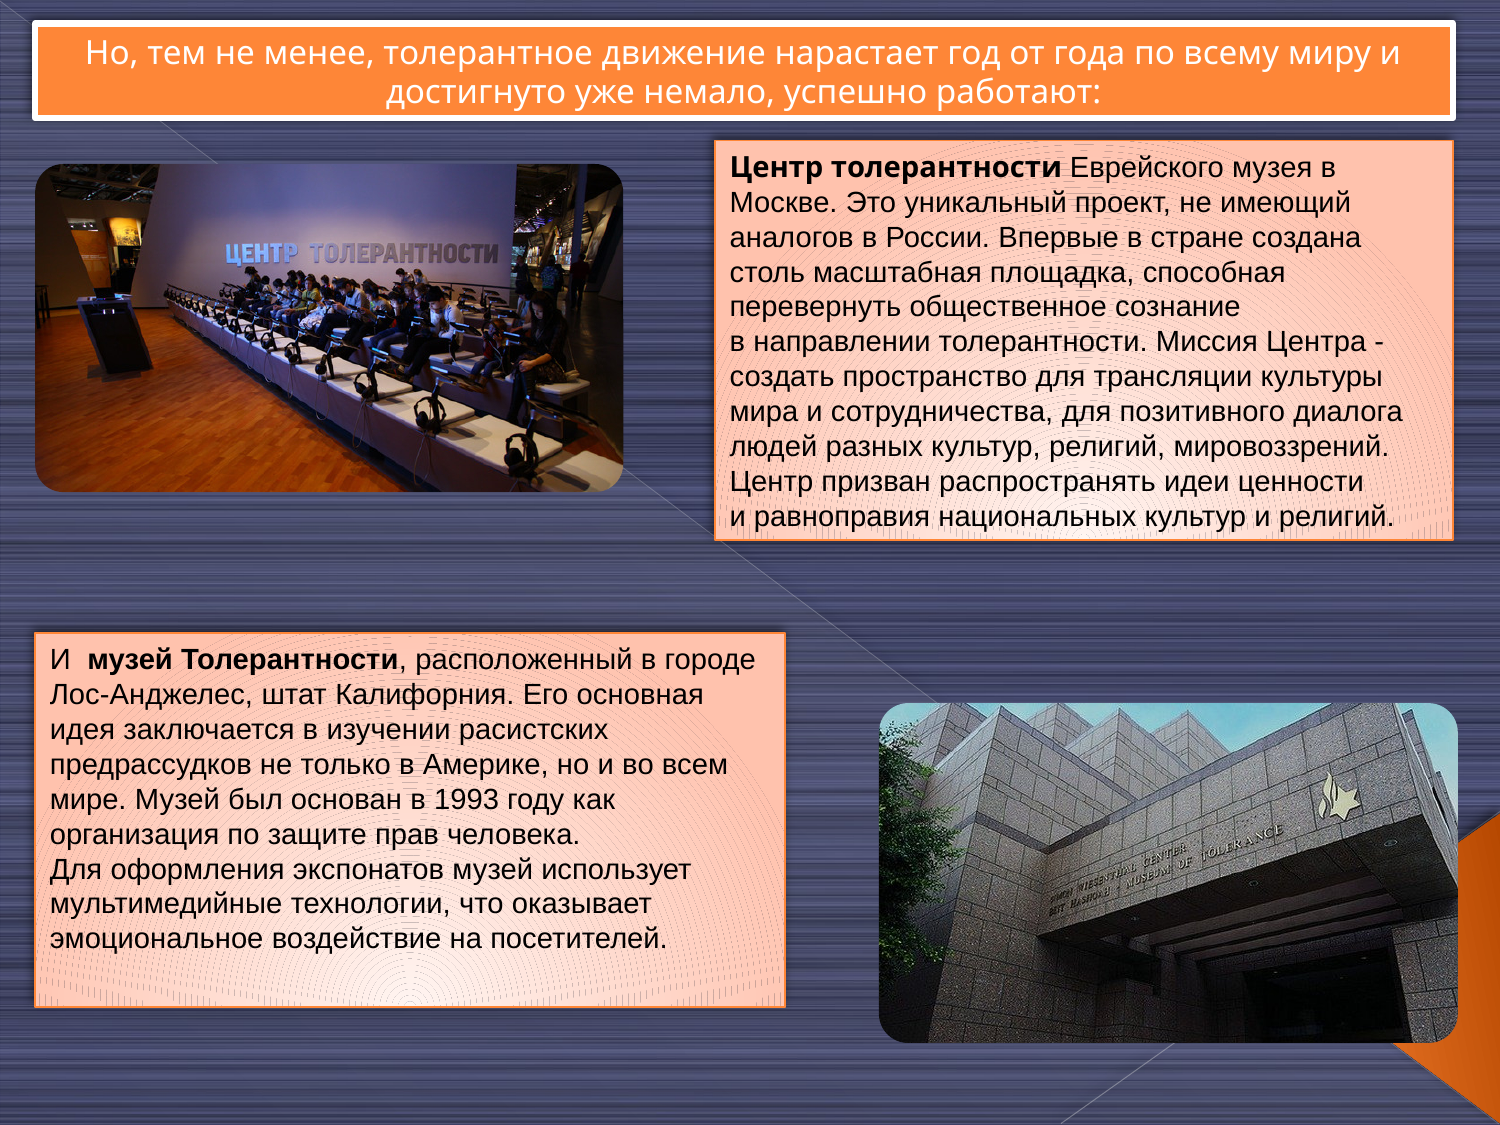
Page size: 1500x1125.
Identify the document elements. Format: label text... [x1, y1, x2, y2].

text_box Центр толерантности Еврейского музея в Москве. Это уникальный проект, не имеющий аналогов в России. Впервые в стране создана столь масштабная площадка, способная перевернуть общественное сознание в направлении толерантности. Миссия Центра -создать пространство для трансляции культуры мира и сотрудничества, для позитивного диалога людей разных культур, религий, мировоззрений. Центр призван распространять идеи ценности и равноправия национальных культур и религий. [714, 140, 1454, 541]
picture [0, 0, 1500, 1125]
text_box И музей Толерантности, расположенный в городе Лос-Анджелес, штат Калифорния. Его основная идея заключается в изучении расистских предрассудков не только в Америке, но и во всем мире. Музей был основан в 1993 году как организация по защите прав человека. Для оформления экспонатов музей использует мультимедийные технологии, что оказывает эмоциональное воздействие на посетителей. [34, 632, 786, 1008]
text_box Но, тем не менее, толерантное движение нарастает год от года по всему миру и достигнуто уже немало, успешно работают: [32, 20, 1456, 121]
